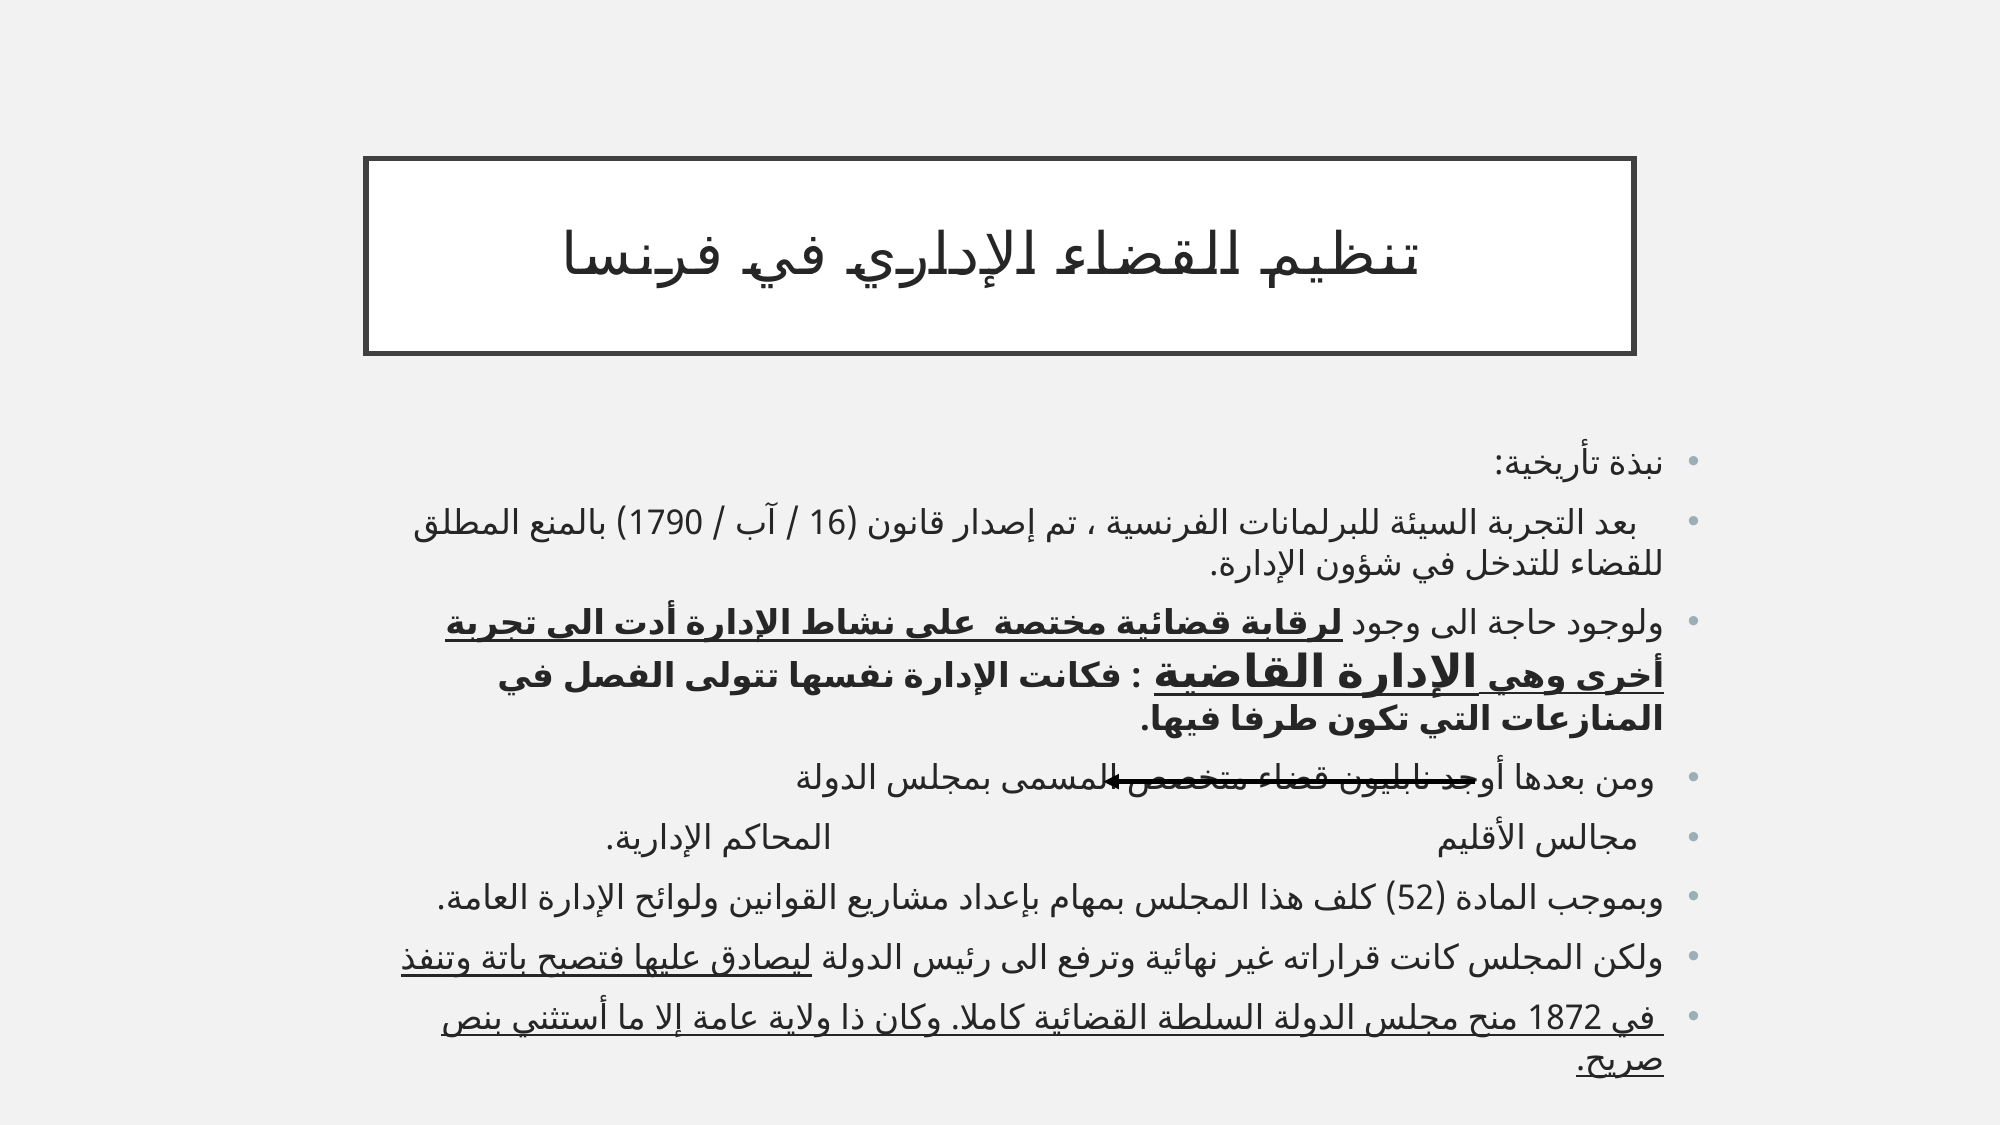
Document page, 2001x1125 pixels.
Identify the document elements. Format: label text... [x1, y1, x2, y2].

title تنظيم القضاء الإداري في فرنسا [363, 156, 1637, 356]
list نبذة تأريخية: بعد التجربة السيئة للبرلمانات الفرنسية ، تم إصدار قانون (16 / آب / 1790) بالمنع المطلق للقضاء للتدخل في شؤون الإدارة. ولوجود حاجة الى وجود لرقابة قضائية مختصة على نشاط الإدارة أدت الى تجربة أخرى وهي الإدارة القاضية : فكانت الإدارة نفسها تتولى الفصل في المنازعات التي تكون طرفا فيها. ومن بعدها أوجد نابليون قضاء متخصص المسمى بمجلس الدولة مجالس الأقليم المحاكم الإدارية. وبموجب المادة (52) كلف هذا المجلس بمهام بإعداد مشاريع القوانين ولوائح الإدارة العامة. ولكن المجلس كانت قراراته غير نهائية وترفع الى رئيس الدولة ليصادق عليها فتصبح باتة وتنفذ في 1872 منح مجلس الدولة السلطة القضائية كاملا. وكان ذا ولاية عامة إلا ما أستثني بنص صريح. [366, 432, 1714, 1125]
